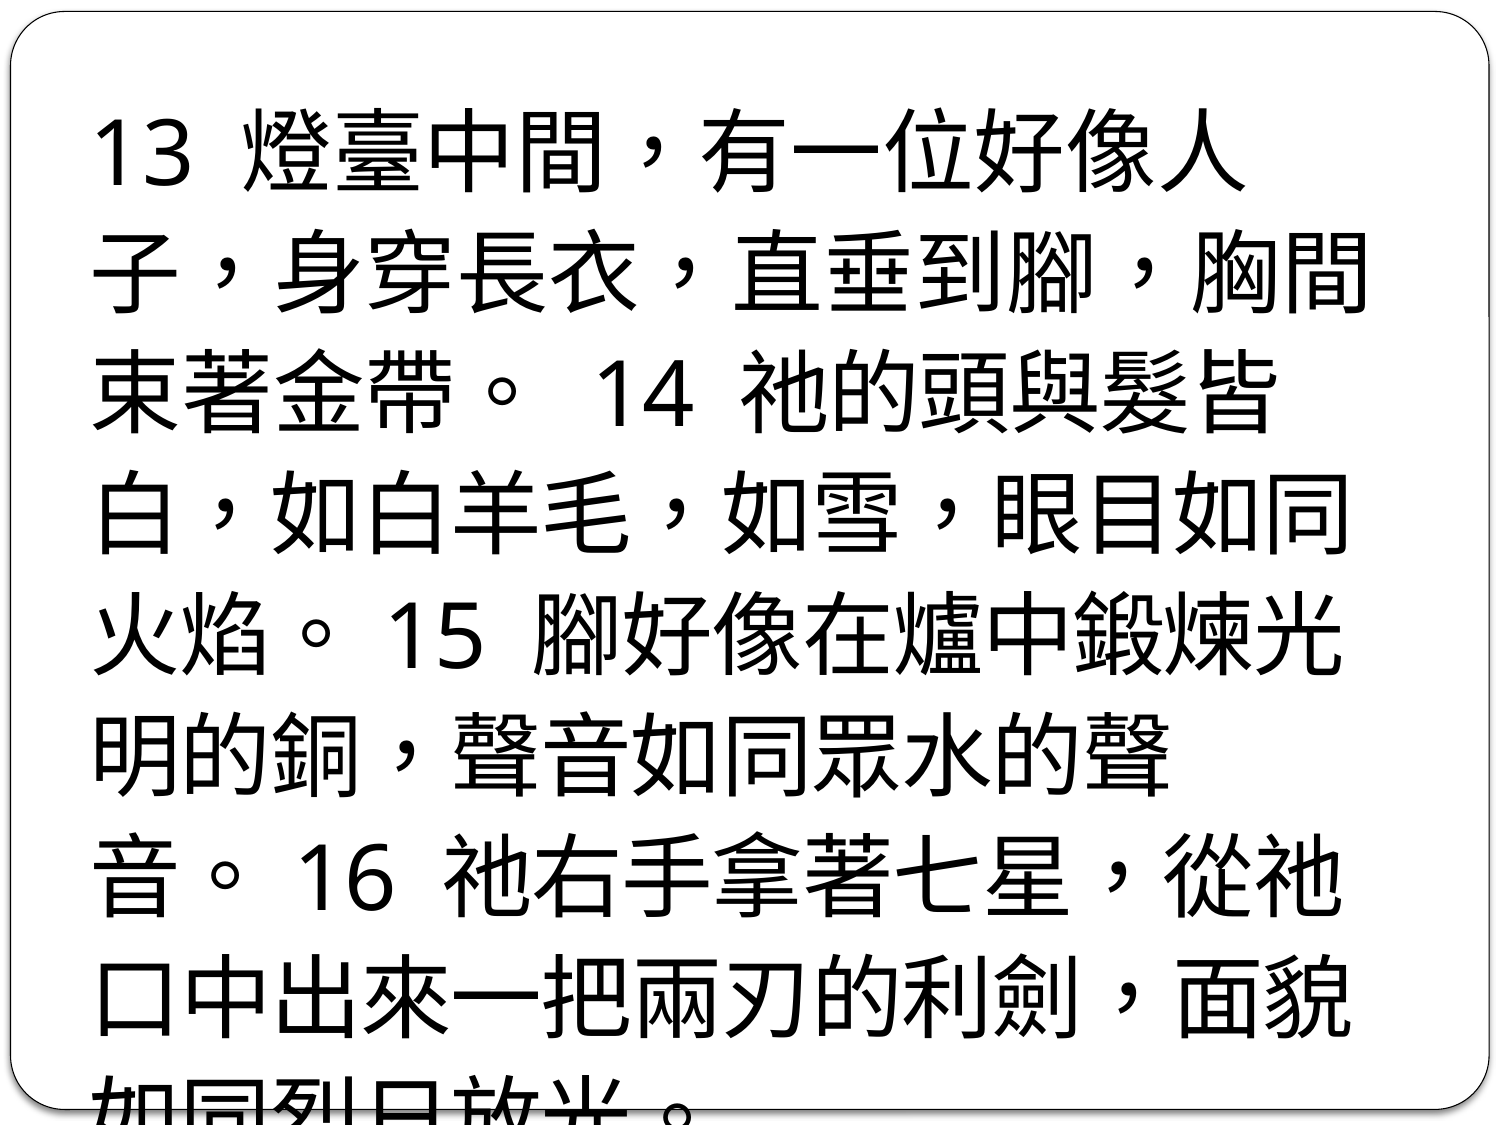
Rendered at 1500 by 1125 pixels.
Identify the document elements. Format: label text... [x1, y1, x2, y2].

list 13 燈臺中間，有一位好像人子，身穿長衣，直垂到腳，胸間束著金帶。 14 祂的頭與髮皆白，如白羊毛，如雪，眼目如同火焰。15 腳好像在爐中鍛煉光明的銅，聲音如同眾水的聲音。16 祂右手拿著七星，從祂口中出來一把兩刃的利劍，面貌如同烈日放光。 [75, 75, 1445, 1086]
